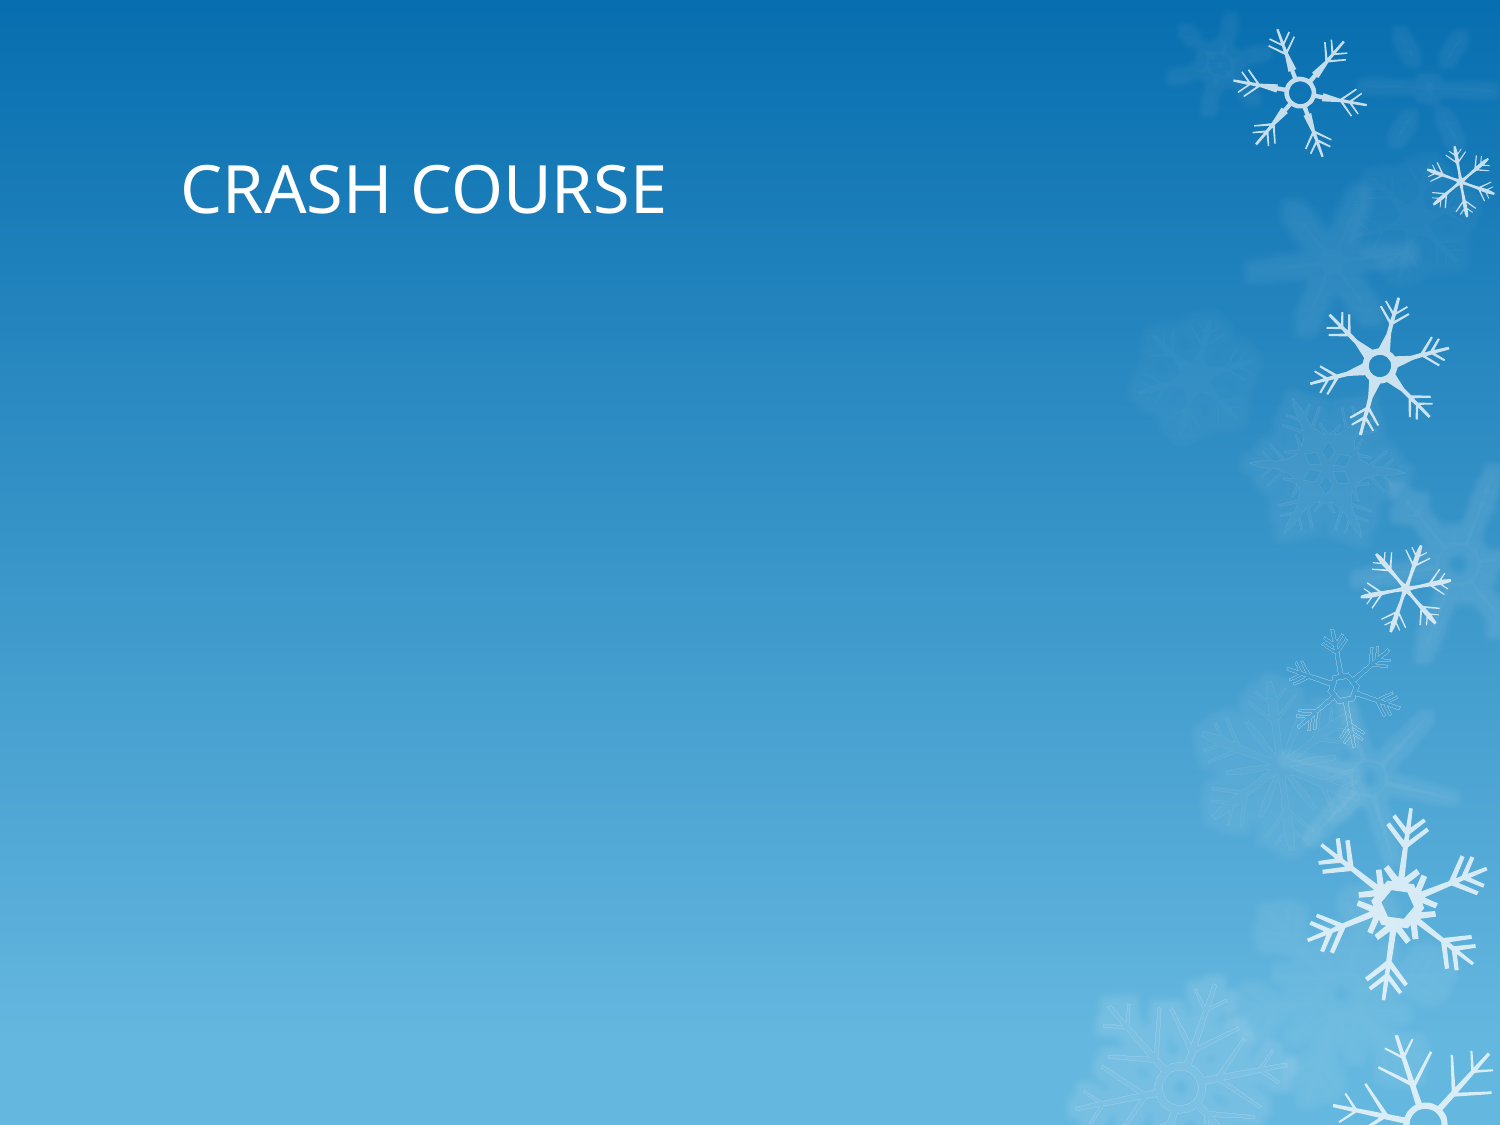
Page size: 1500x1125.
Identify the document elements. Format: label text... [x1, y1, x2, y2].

title CRASH COURSE [165, 110, 1335, 263]
